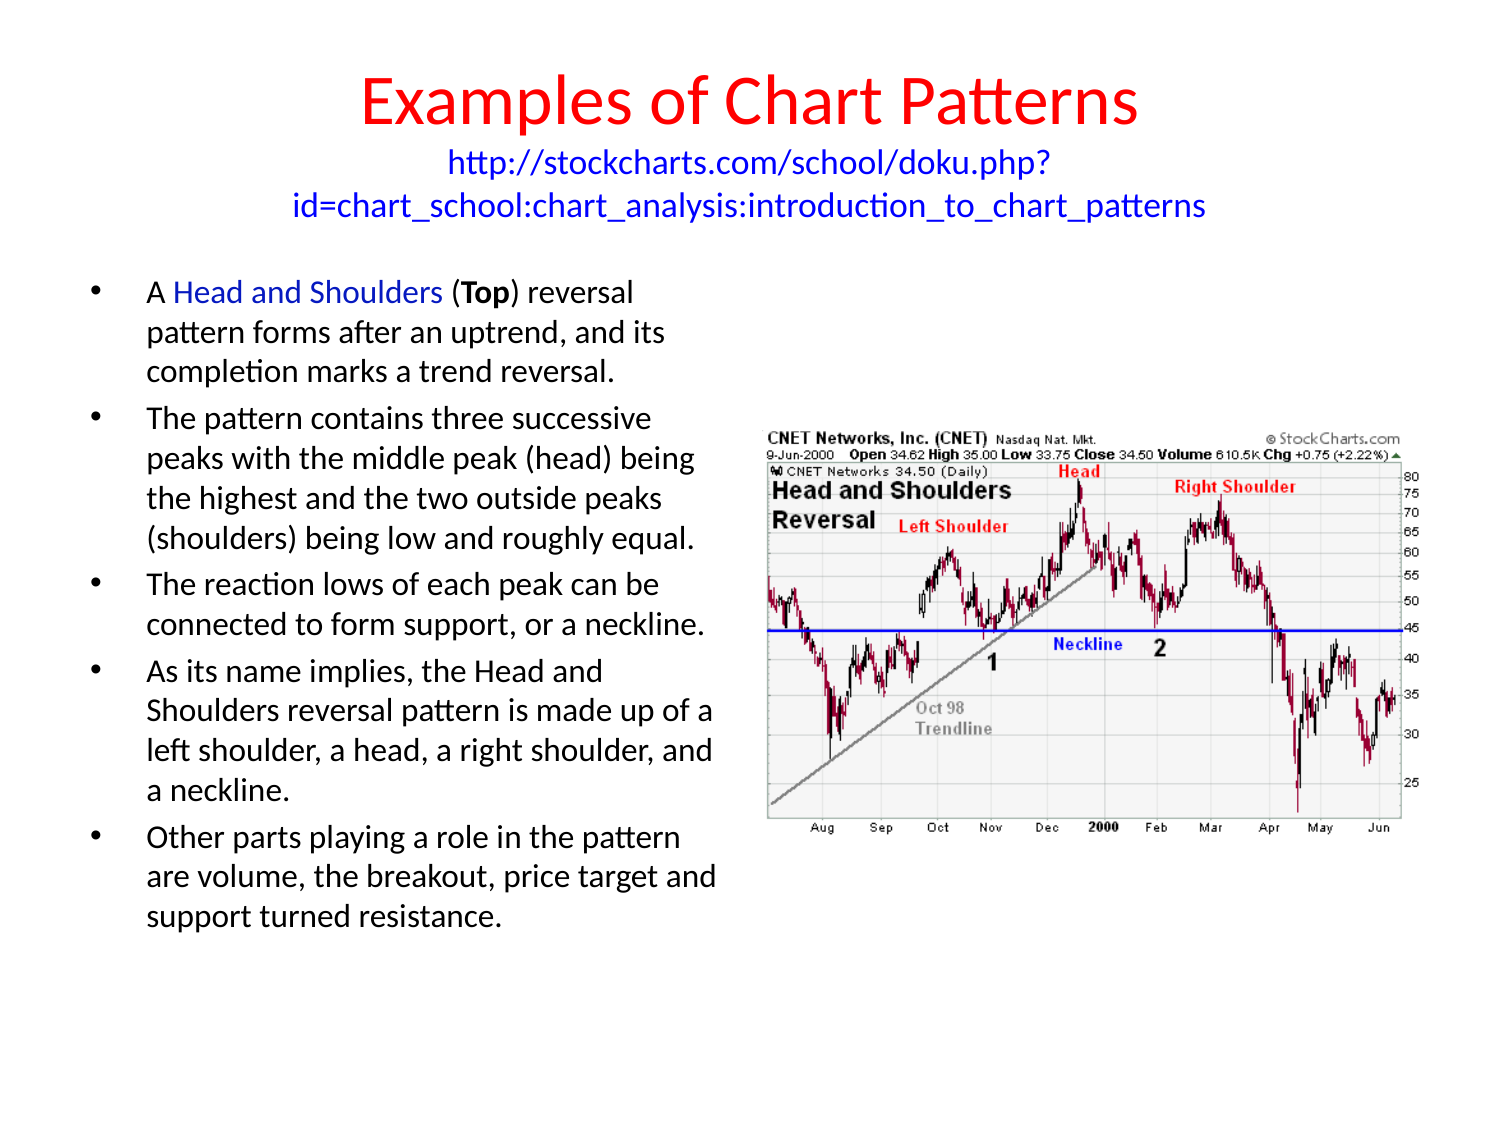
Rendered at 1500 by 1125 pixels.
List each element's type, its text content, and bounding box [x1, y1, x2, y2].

list A Head and Shoulders (Top) reversal pattern forms after an uptrend, and its completion marks a trend reversal. The pattern contains three successive peaks with the middle peak (head) being the highest and the two outside peaks (shoulders) being low and roughly equal. The reaction lows of each peak can be connected to form support, or a neckline. As its name implies, the Head and Shoulders reversal pattern is made up of a left shoulder, a head, a right shoulder, and a neckline. Other parts playing a role in the pattern are volume, the breakout, price target and support turned resistance. [75, 262, 738, 1005]
title Examples of Chart Patterns http://stockcharts.com/school/doku.php?id=chart_school:chart_analysis:introduction_to_chart_patterns [75, 45, 1425, 233]
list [762, 262, 1426, 1006]
